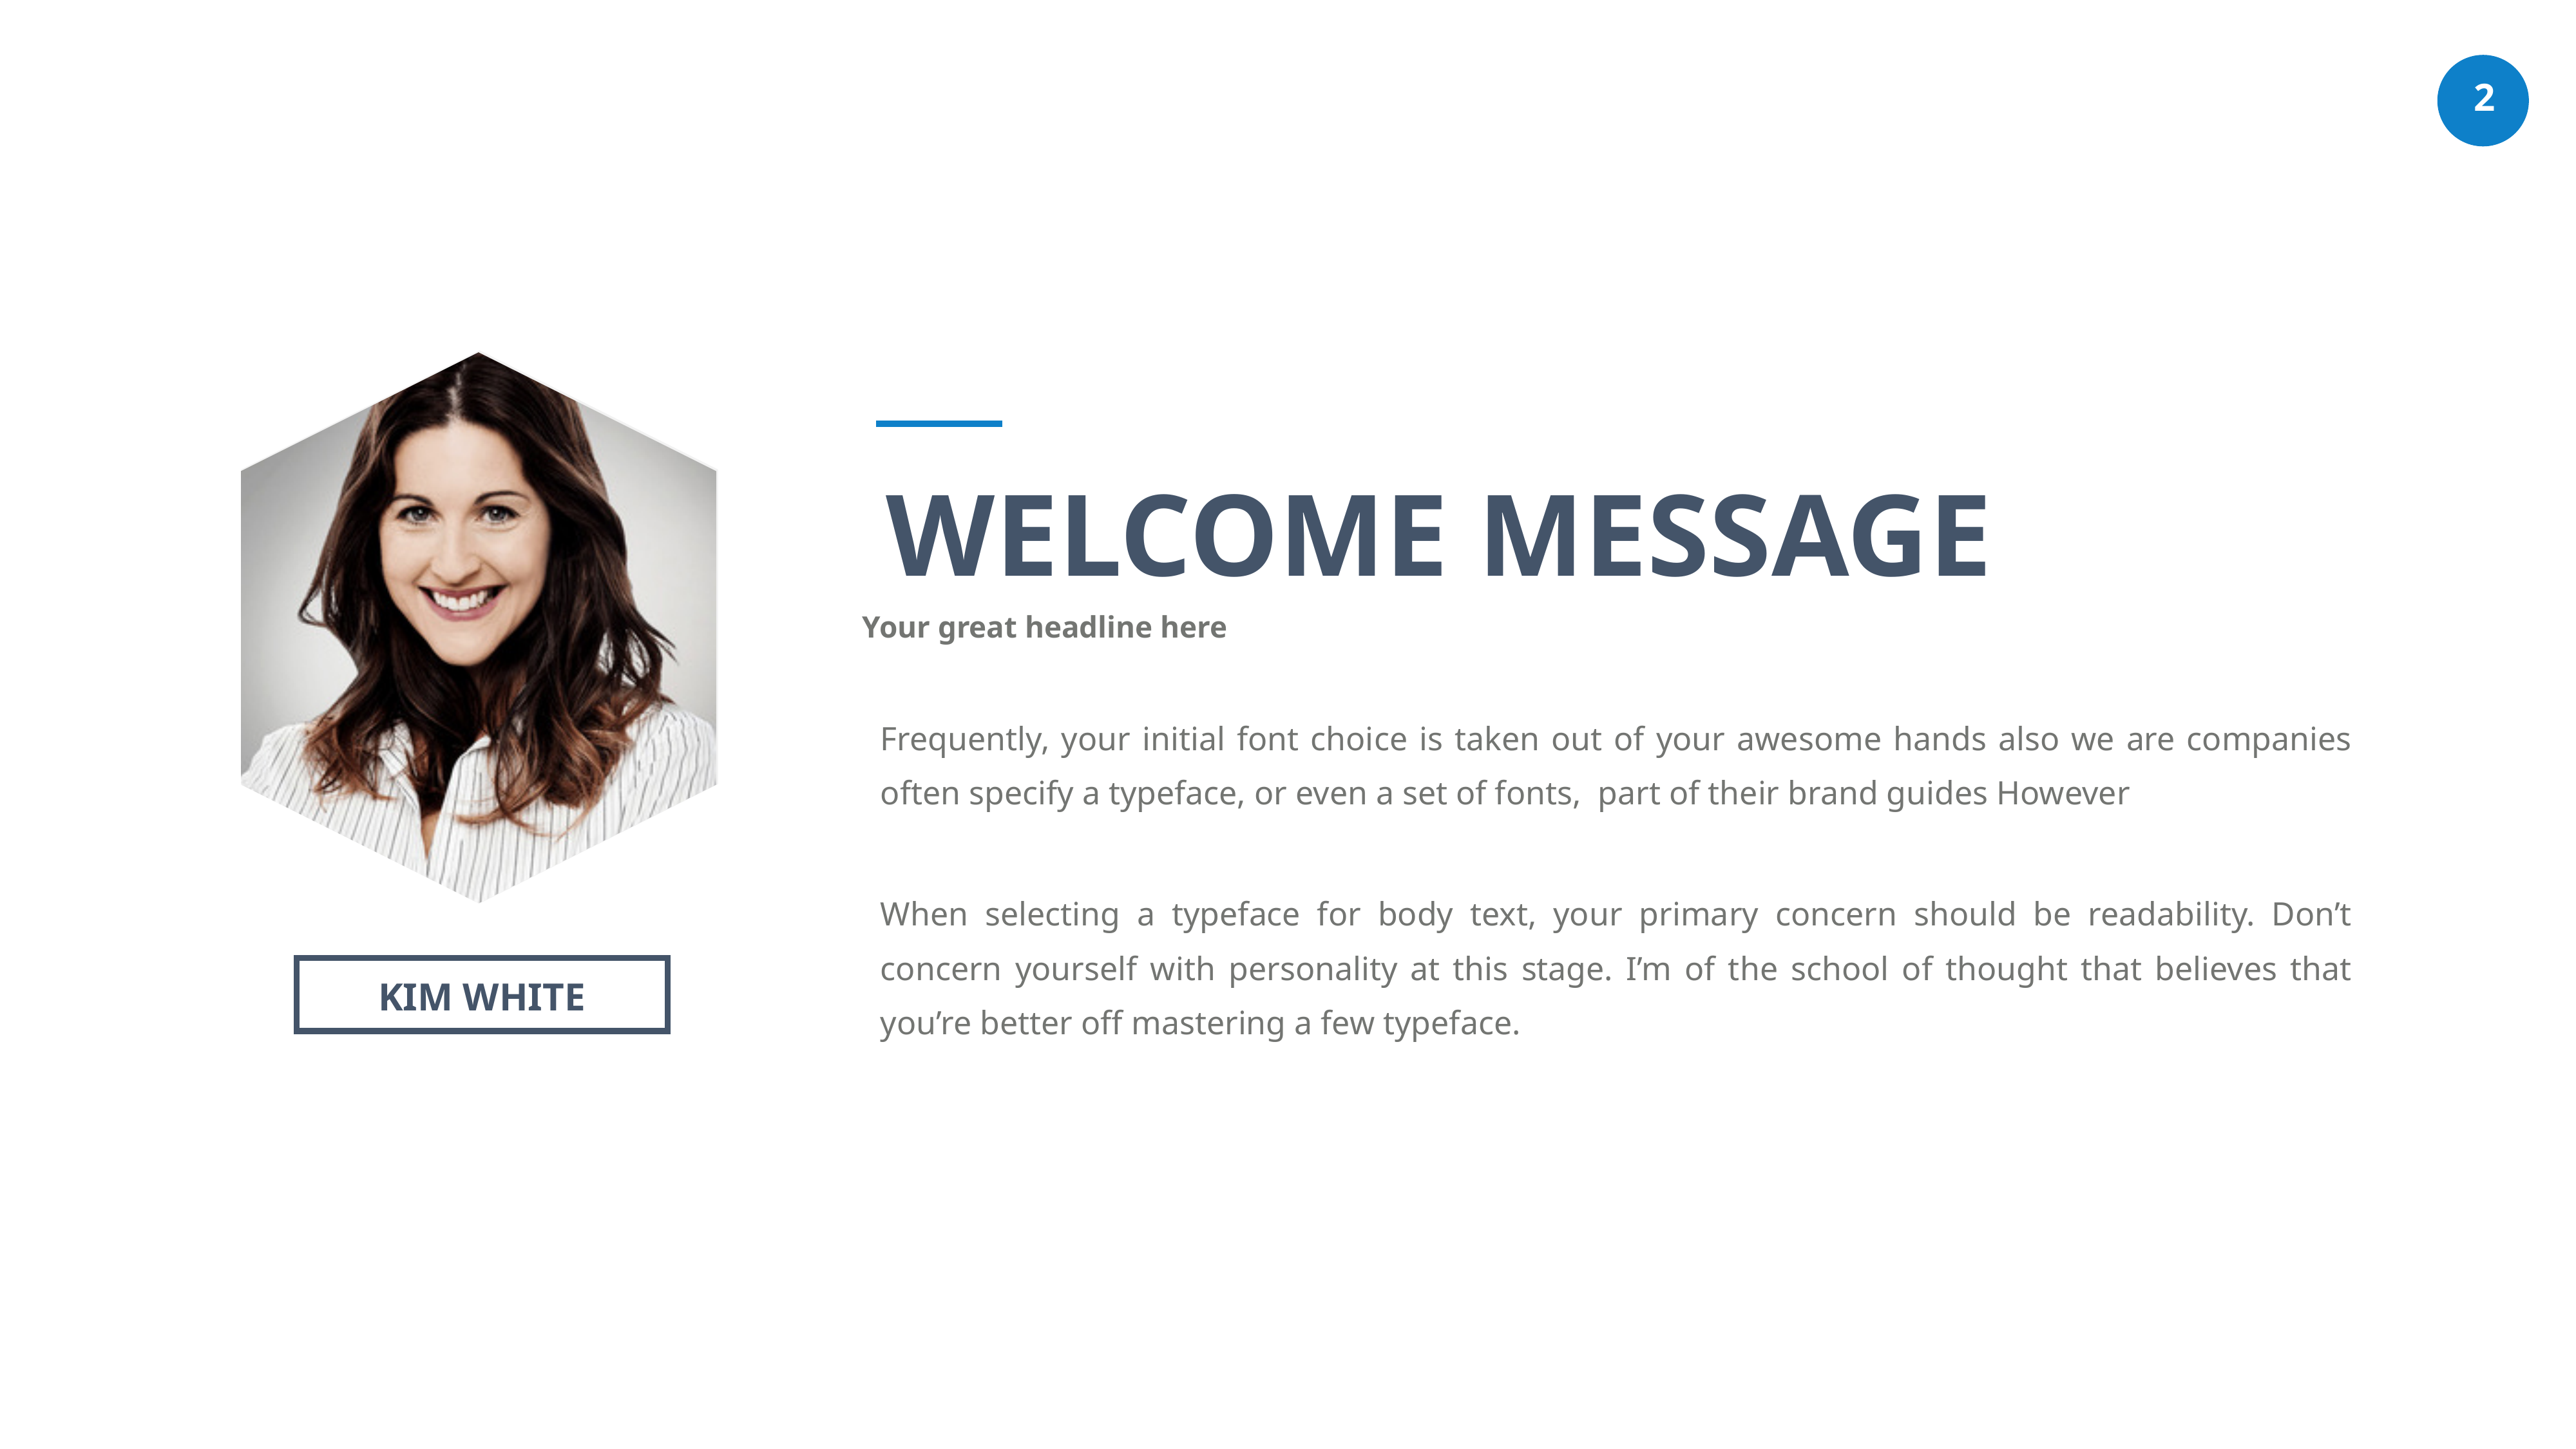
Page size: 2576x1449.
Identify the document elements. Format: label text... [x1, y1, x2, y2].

text_box WELCOME MESSAGE [877, 459, 2002, 603]
text_box [296, 957, 668, 1032]
picture [241, 352, 716, 904]
text_box [474, 349, 485, 352]
text_box Frequently, your initial font choice is taken out of your awesome hands also we are companies often specify a typeface, or even a set of fonts, part of their brand guides However When selecting a typeface for body text, your primary concern should be readability. Don’t concern yourself with personality at this stage. I’m of the school of thought that believes that you’re better off mastering a few typeface. [857, 691, 2376, 1052]
text_box Your great headline here [853, 603, 1237, 649]
text_box KIM WHITE [368, 969, 595, 1023]
text_box [716, 468, 719, 786]
